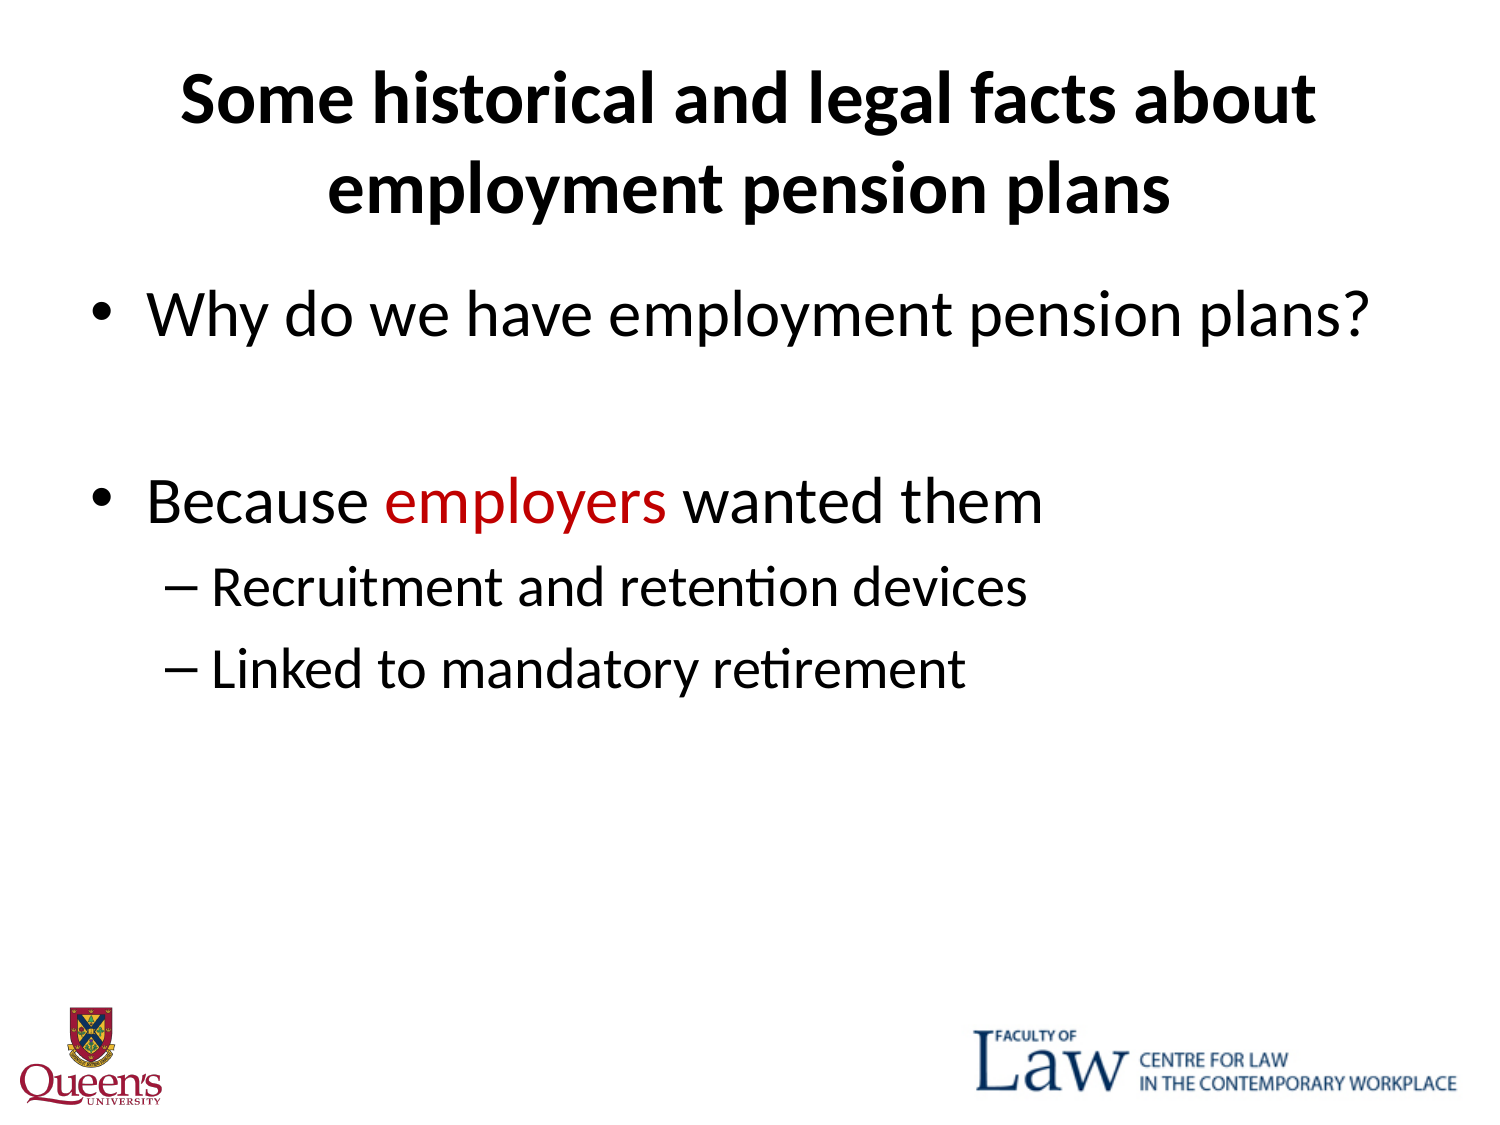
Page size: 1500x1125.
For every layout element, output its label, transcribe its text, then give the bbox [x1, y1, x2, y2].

picture [0, 987, 181, 1125]
list Why do we have employment pension plans? Because employers wanted them Recruitment and retention devices Linked to mandatory retirement [75, 262, 1425, 1005]
title Some historical and legal facts about employment pension plans [75, 45, 1425, 233]
picture [950, 1012, 1475, 1111]
